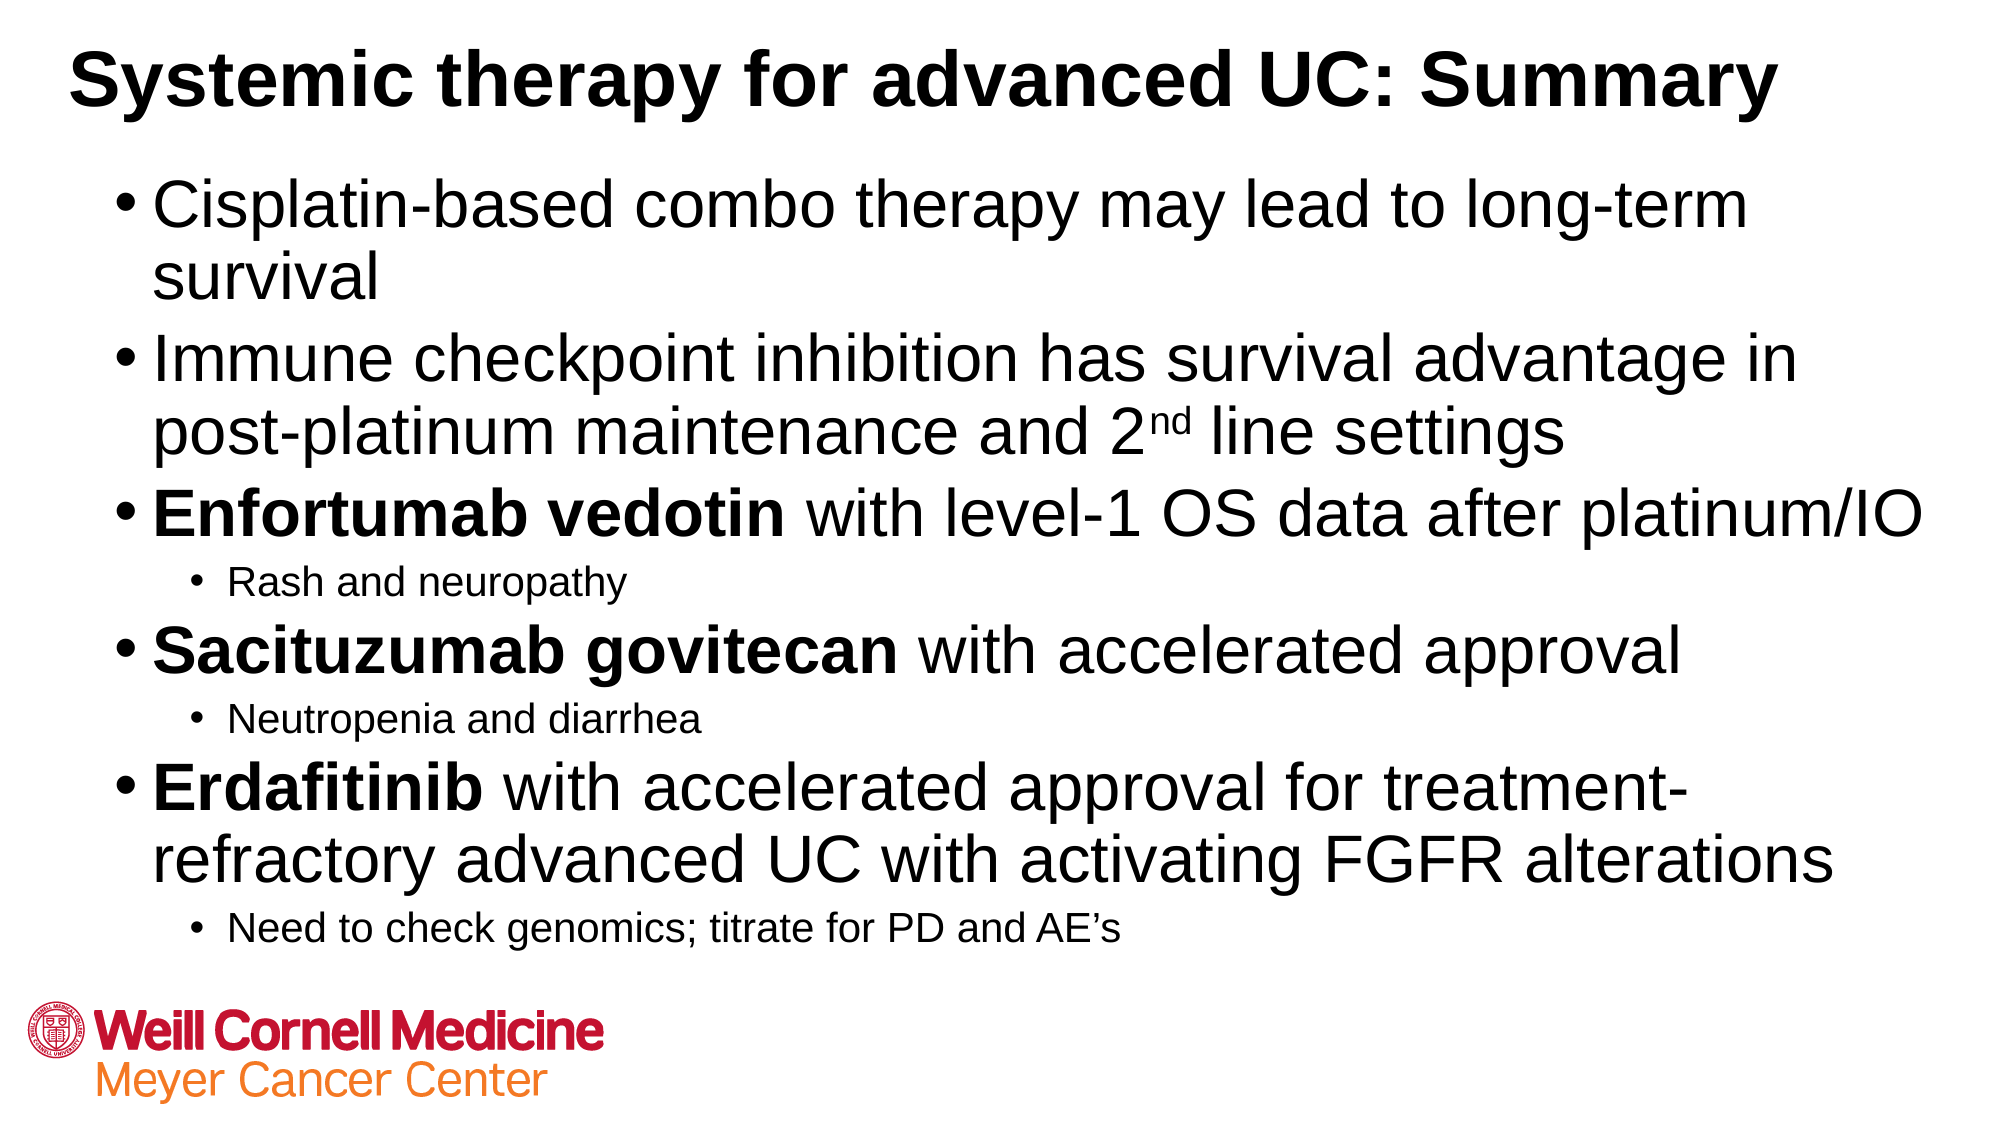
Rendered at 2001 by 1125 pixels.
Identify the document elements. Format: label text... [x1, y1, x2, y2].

list Cisplatin-based combo therapy may lead to long-term survival Immune checkpoint inhibition has survival advantage in post-platinum maintenance and 2nd line settings Enfortumab vedotin with level-1 OS data after platinum/IO Rash and neuropathy Sacituzumab govitecan with accelerated approval Neutropenia and diarrhea Erdafitinib with accelerated approval for treatment-refractory advanced UC with activating FGFR alterations Need to check genomics; titrate for PD and AE’s [99, 161, 1947, 989]
title Systemic therapy for advanced UC: Summary [53, 0, 1971, 162]
picture [27, 1001, 604, 1110]
